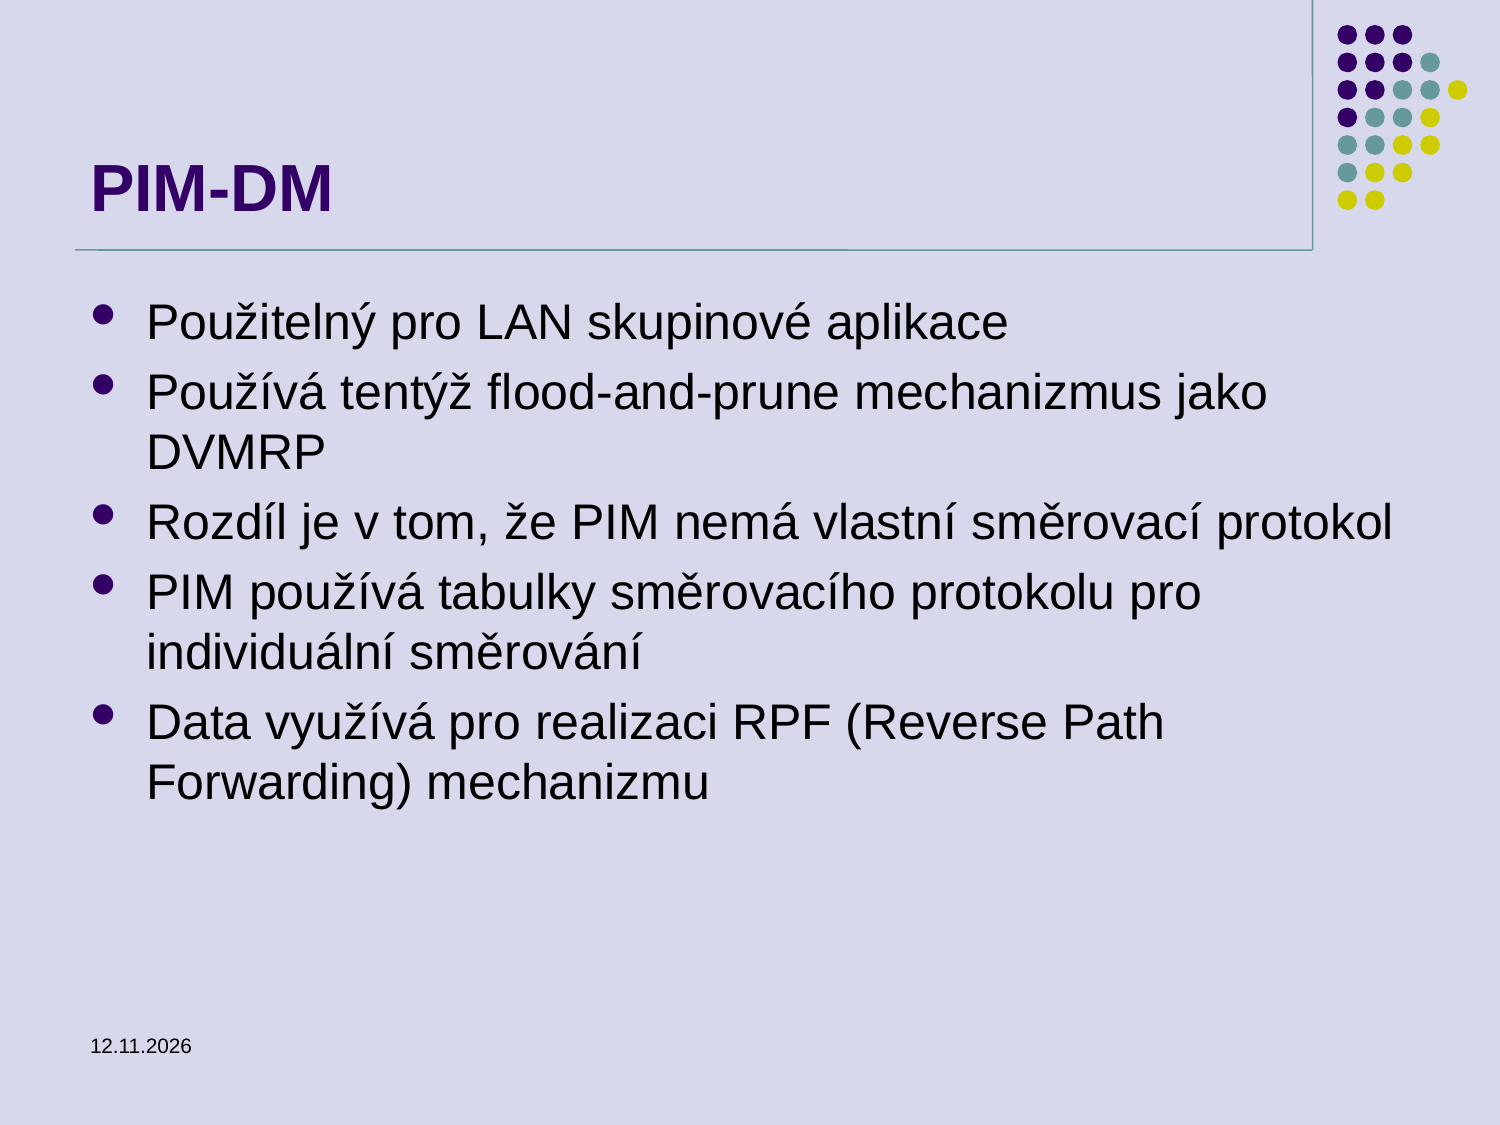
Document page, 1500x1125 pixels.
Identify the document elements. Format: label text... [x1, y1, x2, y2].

list Použitelný pro LAN skupinové aplikace Používá tentýž flood-and-prune mechanizmus jako DVMRP Rozdíl je v tom, že PIM nemá vlastní směrovací protokol PIM používá tabulky směrovacího protokolu pro individuální směrování Data využívá pro realizaci RPF (Reverse Path Forwarding) mechanizmu [75, 282, 1425, 1006]
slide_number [75, 1025, 425, 1100]
title PIM-DM [75, 20, 1313, 233]
